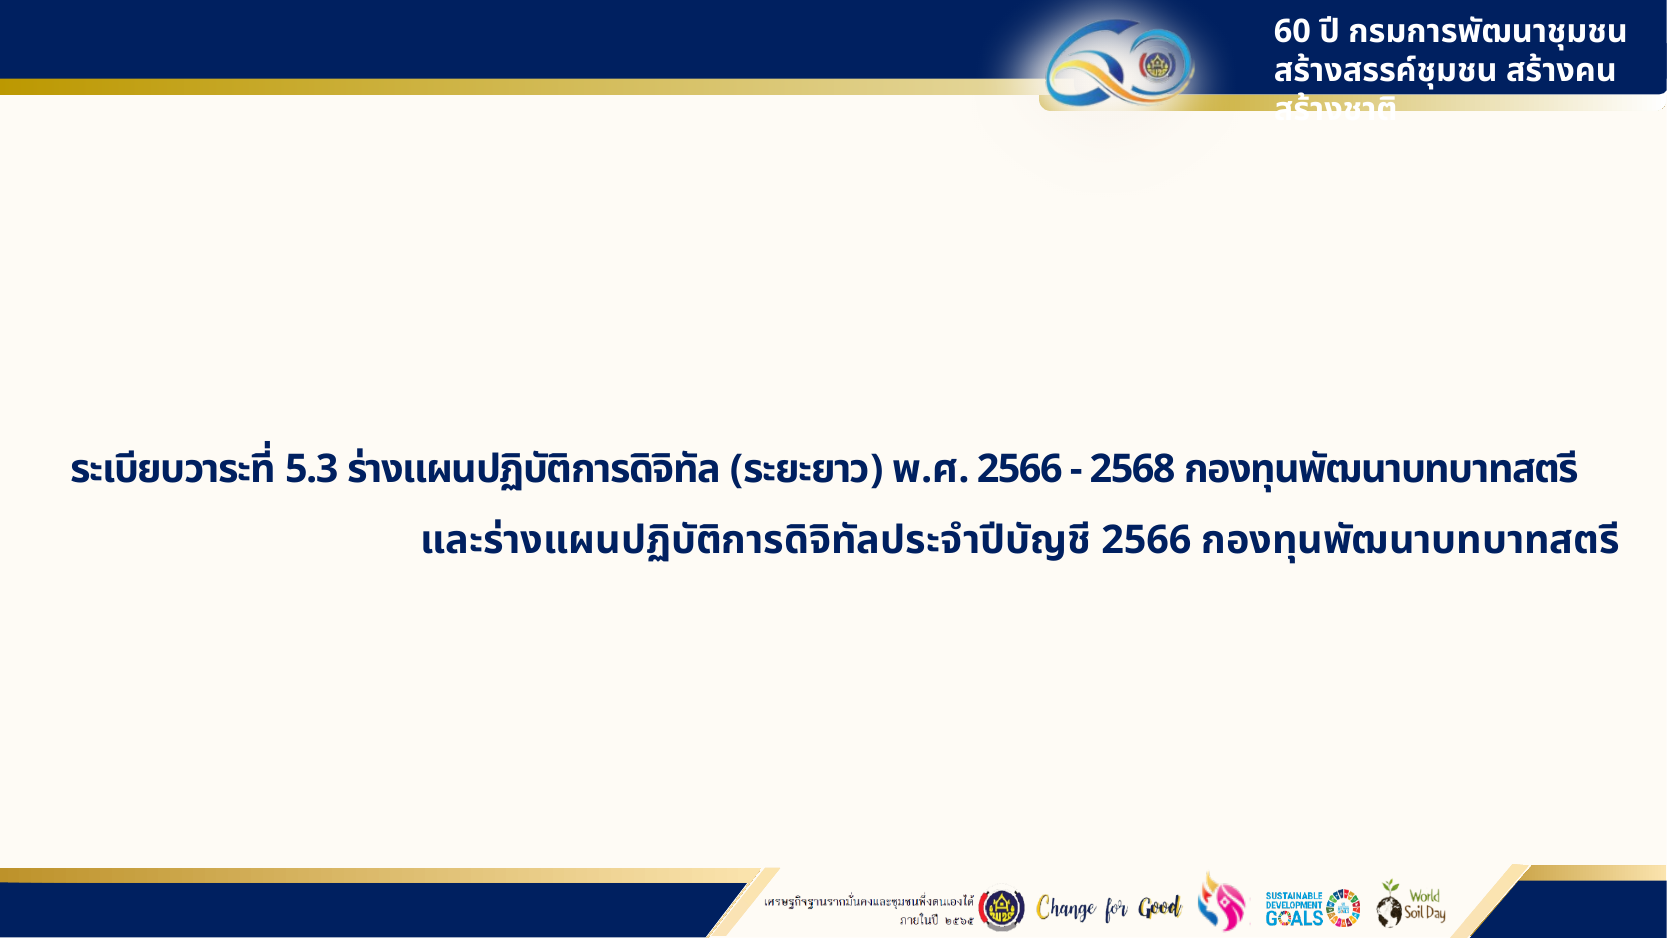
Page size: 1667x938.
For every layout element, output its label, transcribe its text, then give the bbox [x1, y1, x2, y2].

text_box ระเบียบวาระที่ 5.3 ร่างแผนปฏิบัติการดิจิทัล (ระยะยาว) พ.ศ. 2566 - 2568 กองทุนพัฒนาบทบาทสตรี และร่างแผนปฏิบัติการดิจิทัลประจำปีบัญชี 2566 กองทุนพัฒนาบทบาทสตรี [0, 401, 1664, 601]
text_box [0, 0, 1667, 209]
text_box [0, 862, 1667, 938]
